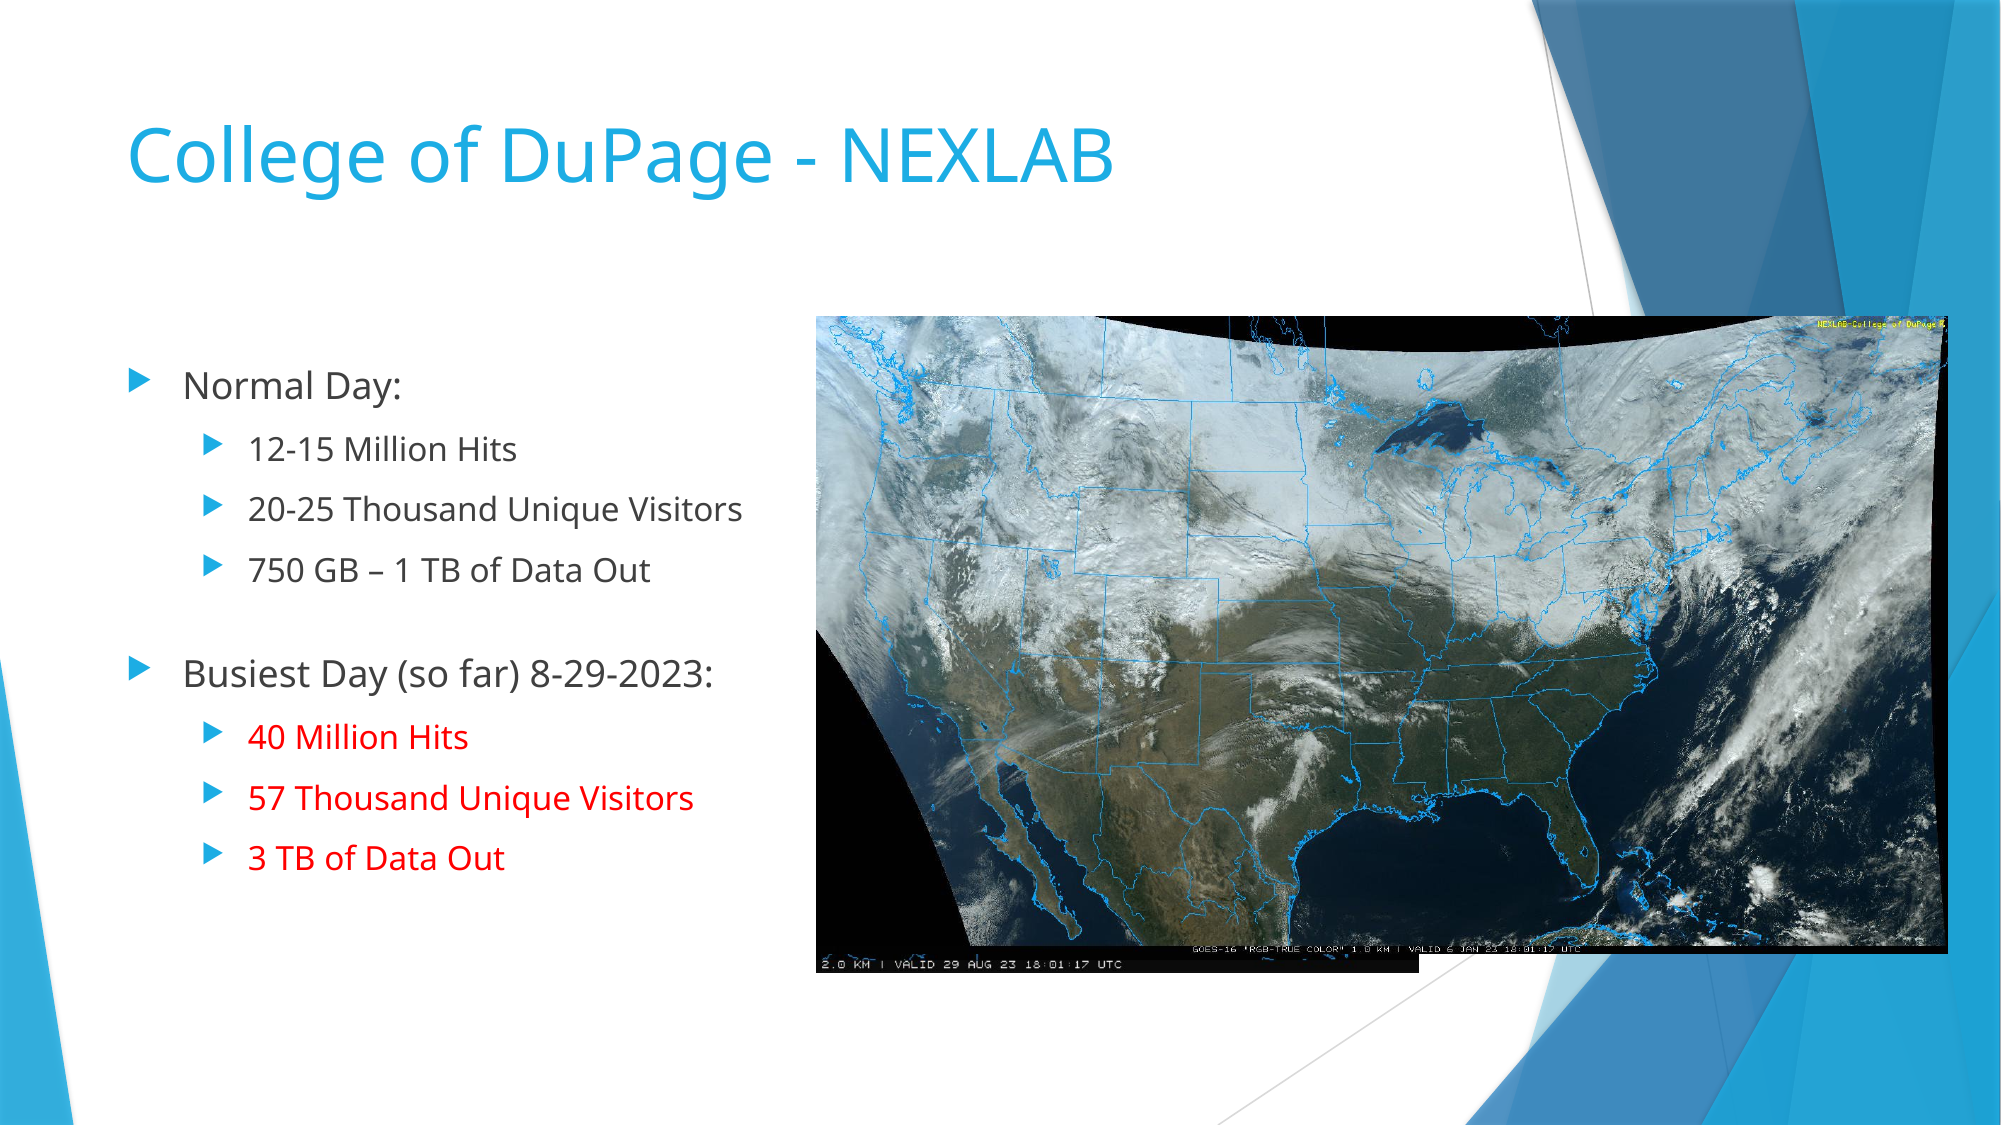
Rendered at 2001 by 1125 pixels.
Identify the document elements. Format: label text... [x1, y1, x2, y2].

title College of DuPage - NEXLAB [111, 99, 1522, 317]
list Normal Day: 12-15 Million Hits 20-25 Thousand Unique Visitors 750 GB – 1 TB of Data Out Busiest Day (so far) 8-29-2023: 40 Million Hits 57 Thousand Unique Visitors 3 TB of Data Out [111, 354, 1522, 992]
picture [815, 316, 1949, 973]
